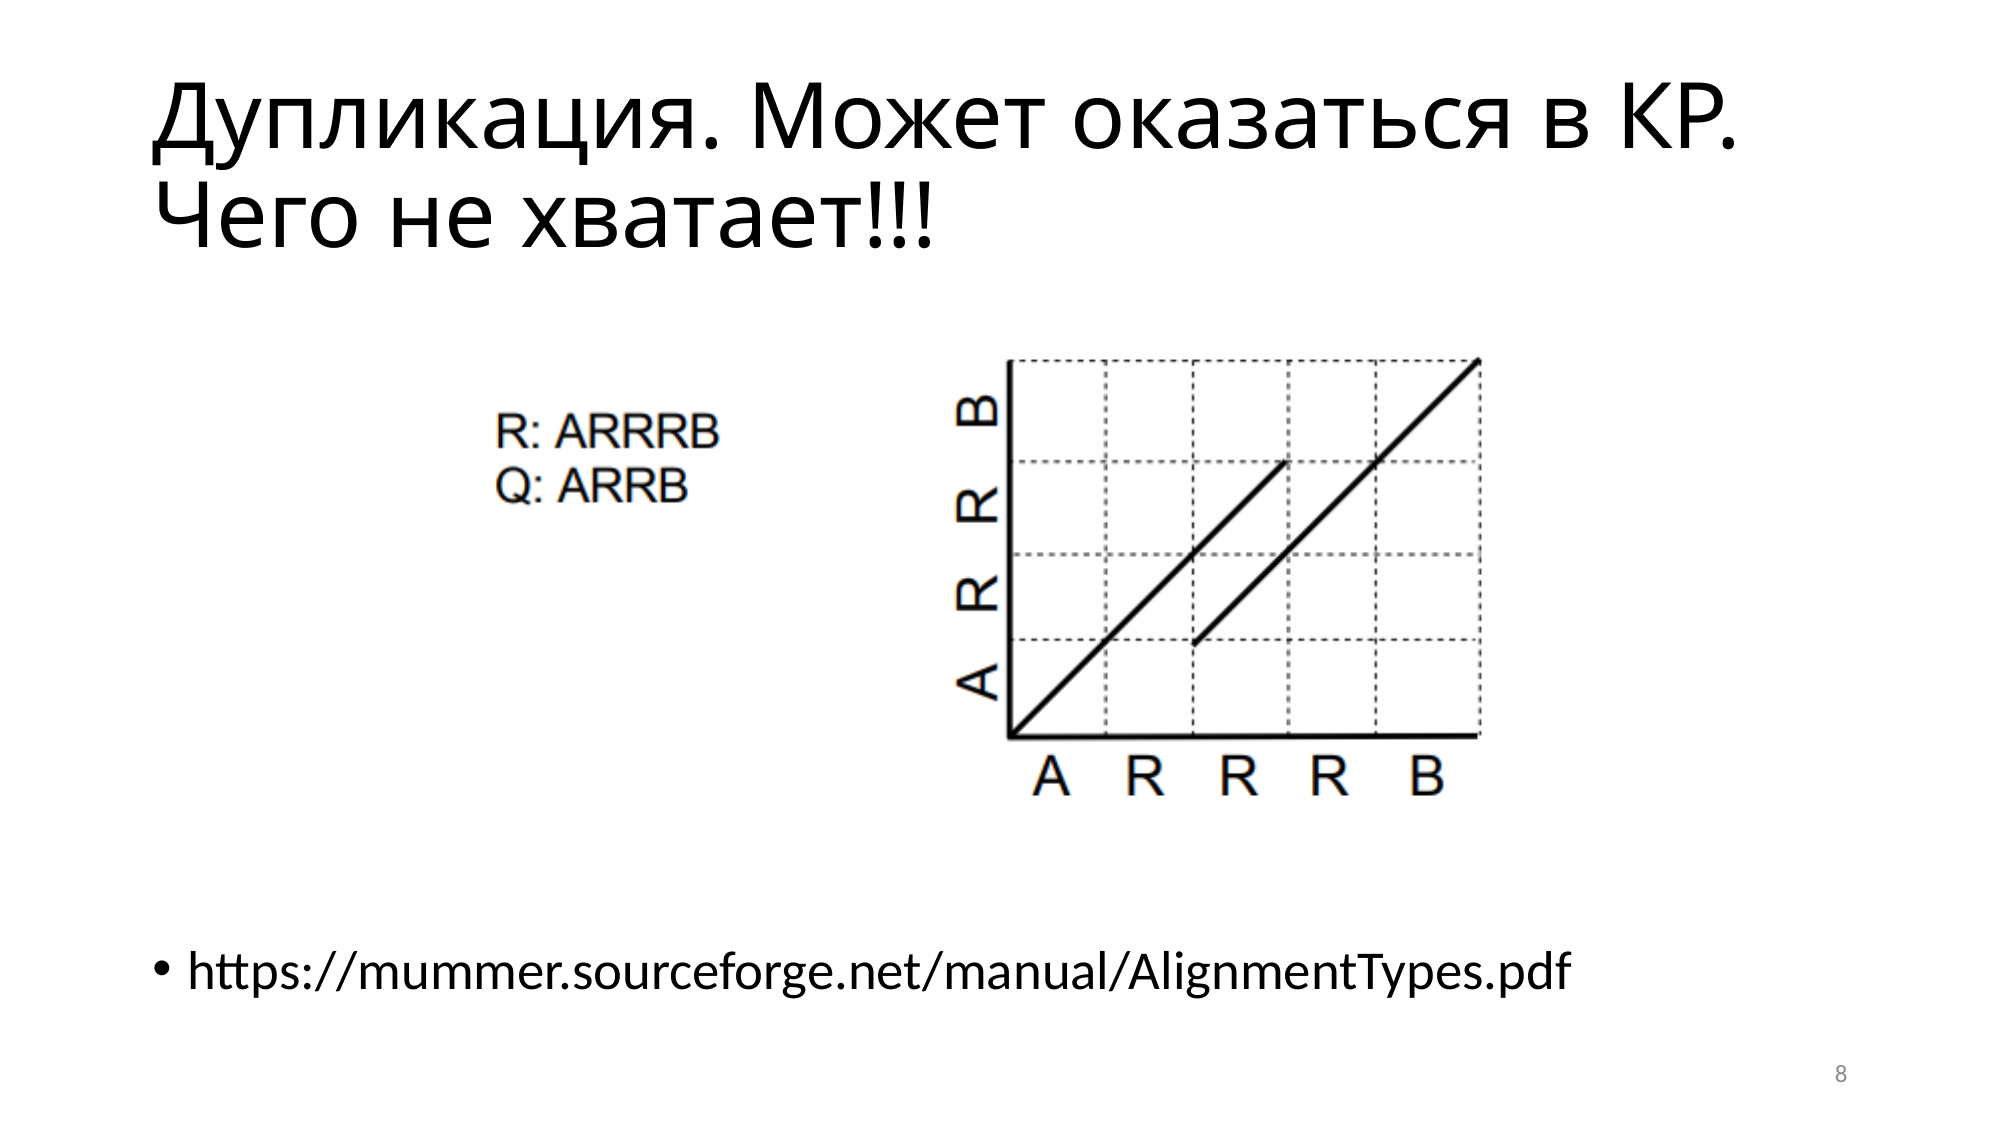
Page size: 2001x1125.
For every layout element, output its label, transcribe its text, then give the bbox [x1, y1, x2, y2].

picture [489, 353, 1496, 806]
title Дупликация. Может оказаться в КР. Чего не хватает!!! [137, 59, 1863, 278]
list https://mummer.sourceforge.net/manual/AlignmentTypes.pdf [137, 299, 1863, 1014]
slide_number 8 [1412, 1042, 1863, 1103]
